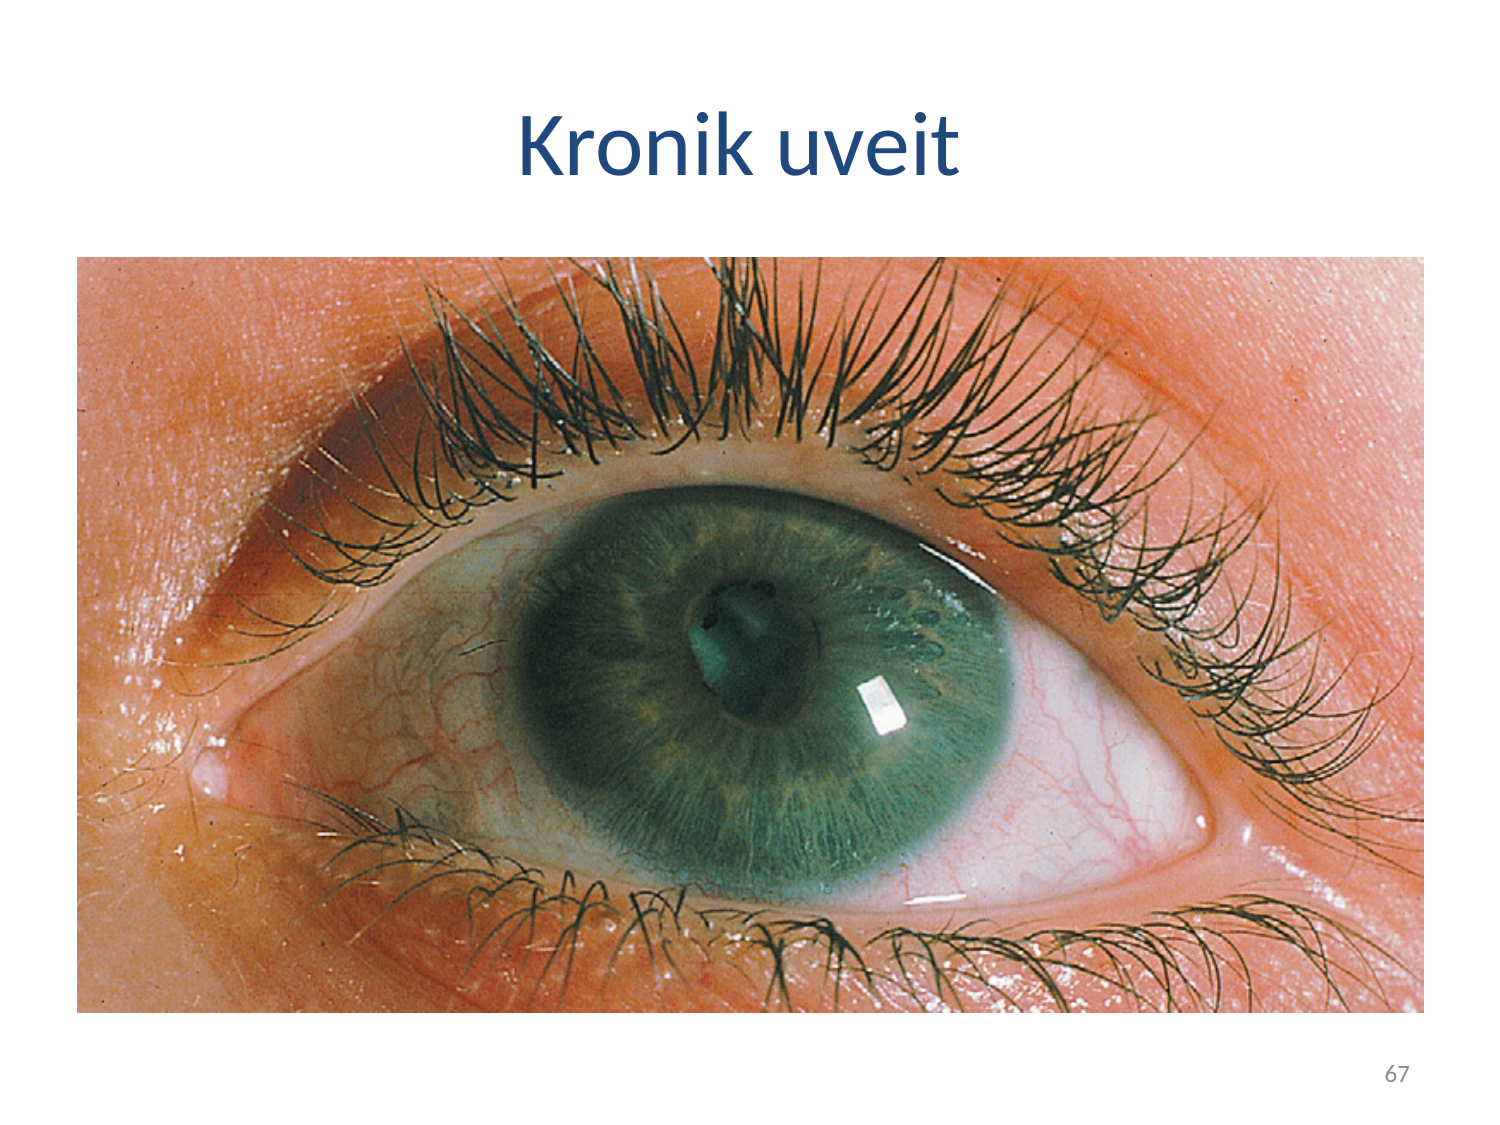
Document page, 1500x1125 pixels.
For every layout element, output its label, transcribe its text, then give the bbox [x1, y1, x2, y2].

slide_number 67 [1074, 1042, 1425, 1103]
picture [77, 257, 1424, 1014]
title Kronik uveit [75, 45, 1425, 233]
